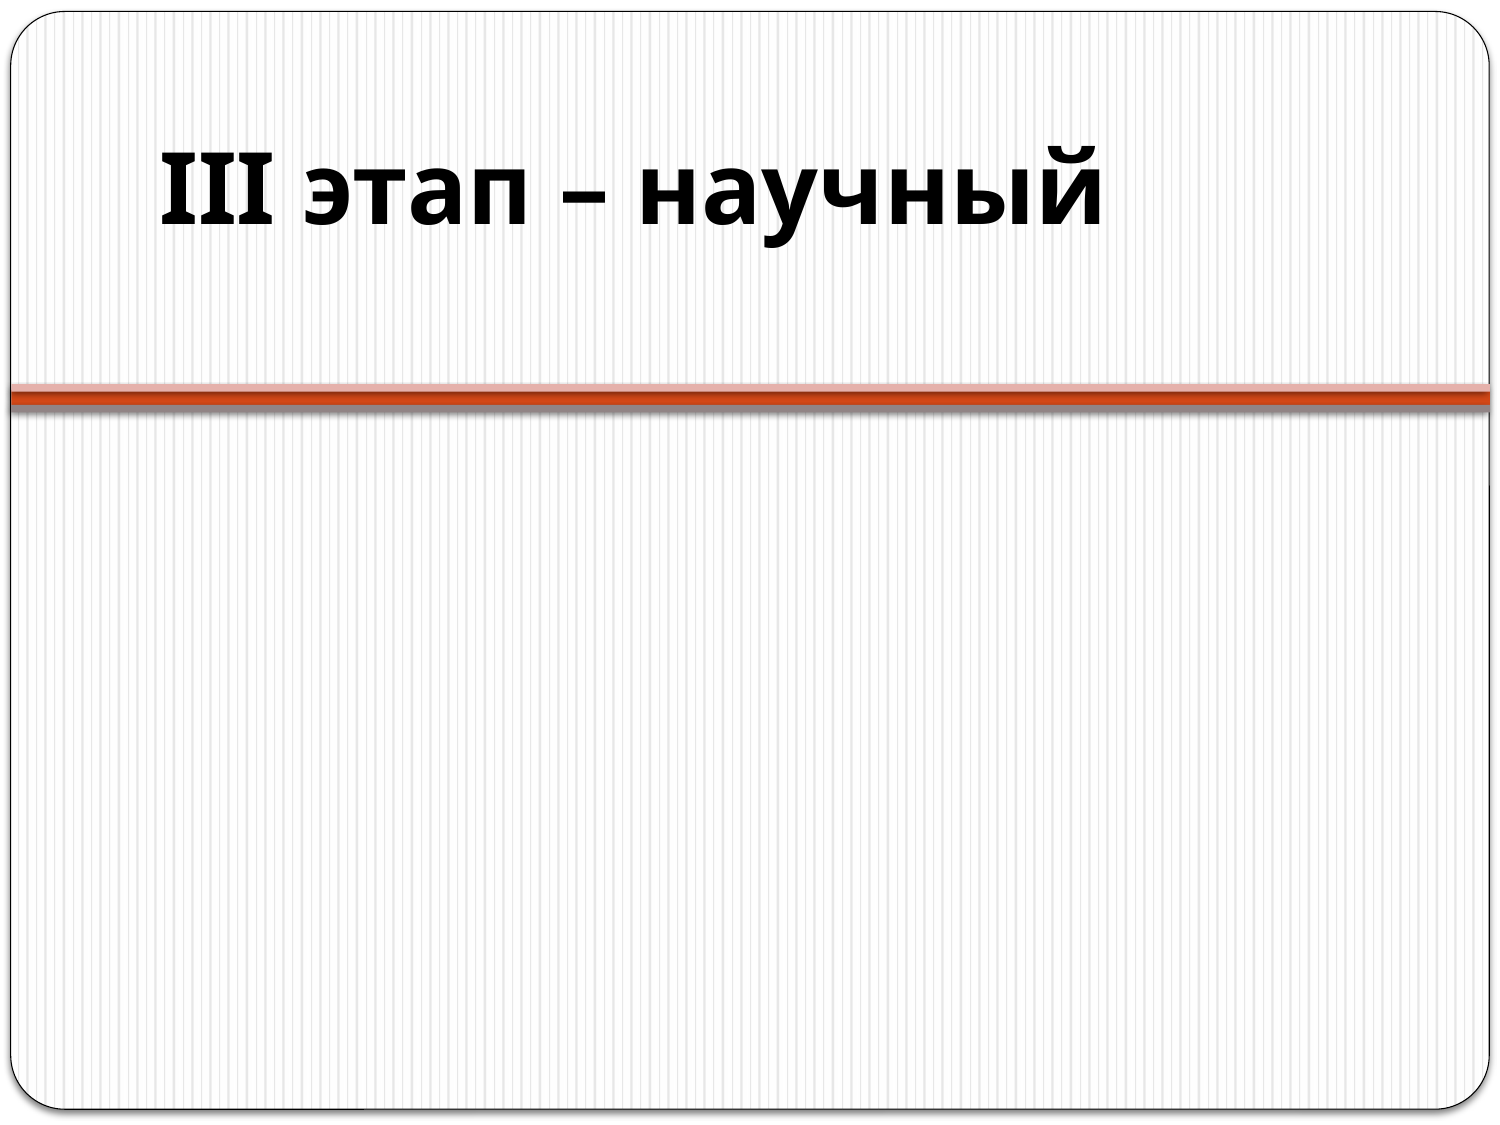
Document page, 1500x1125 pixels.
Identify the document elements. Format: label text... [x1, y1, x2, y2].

title III этап – научный [118, 156, 1394, 380]
